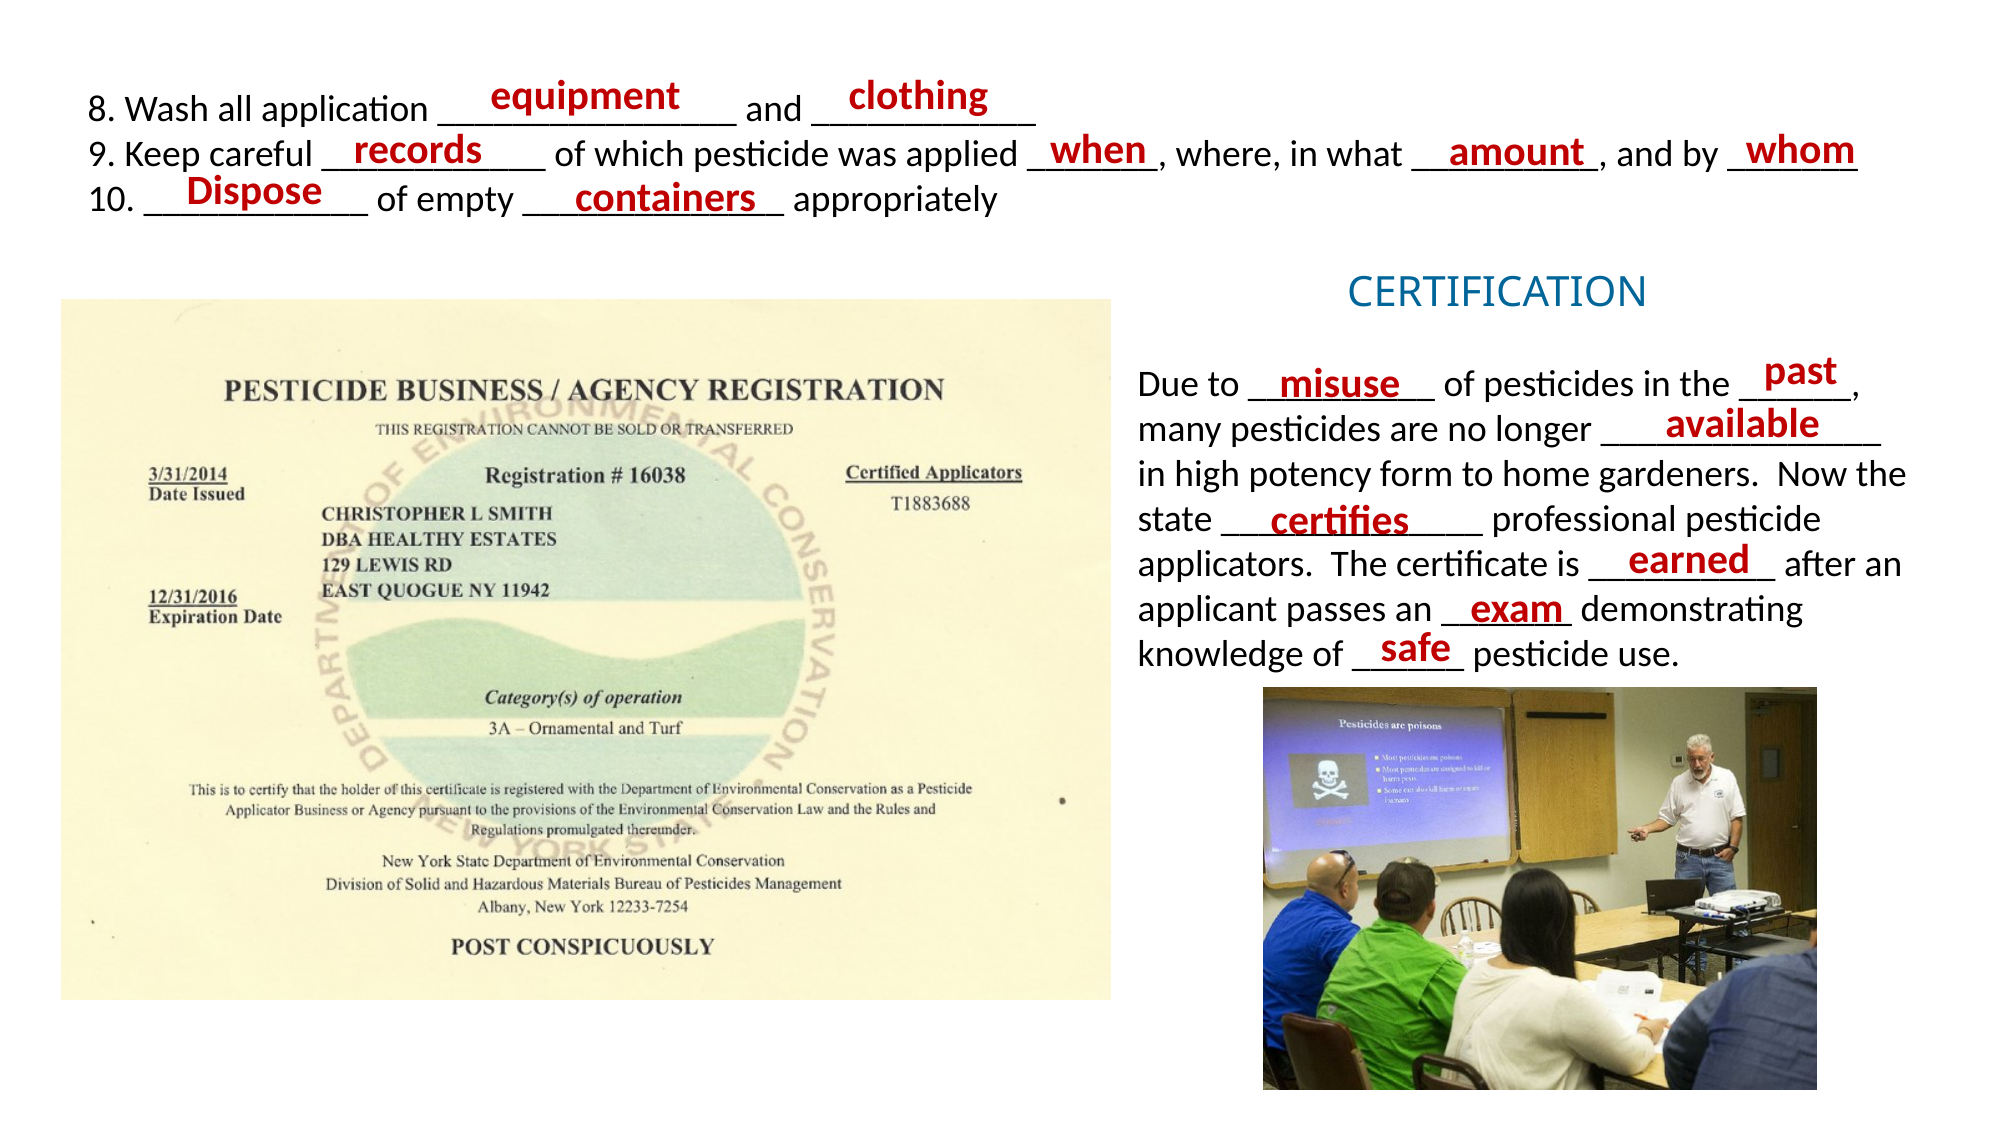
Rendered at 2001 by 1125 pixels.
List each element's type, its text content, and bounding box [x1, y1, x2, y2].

text_box containers [560, 162, 772, 227]
text_box whom [1731, 114, 1871, 180]
text_box past [1749, 335, 1853, 401]
text_box misuse [1264, 348, 1416, 414]
text_box equipment [475, 60, 696, 126]
text_box amount [1434, 116, 1600, 182]
picture [61, 299, 1111, 1000]
text_box safe [1365, 612, 1467, 677]
text_box 8. Wash all application ________________ and ____________ 9. Keep careful ____________ of which pesticide was applied _______, where, in what __________, and by _______ 10. ____________ of empty ______________ appropriately CERTIFICATION Due to __________ of pesticides in the ______, many pesticides are no longer _______________ in high potency form to home gardeners. Now the state ______________ professional pesticide applicators. The certificate is __________ after an applicant passes an _______ demonstrating knowledge of ______ pesticide use. [72, 77, 1967, 682]
text_box records [339, 114, 498, 180]
text_box when [1035, 114, 1163, 180]
text_box earned [1613, 524, 1766, 590]
text_box Dispose [171, 155, 338, 221]
text_box certifies [1255, 485, 1425, 551]
text_box available [1650, 387, 1835, 453]
text_box clothing [833, 60, 1004, 126]
picture [1263, 687, 1817, 1090]
text_box exam [1455, 573, 1579, 639]
